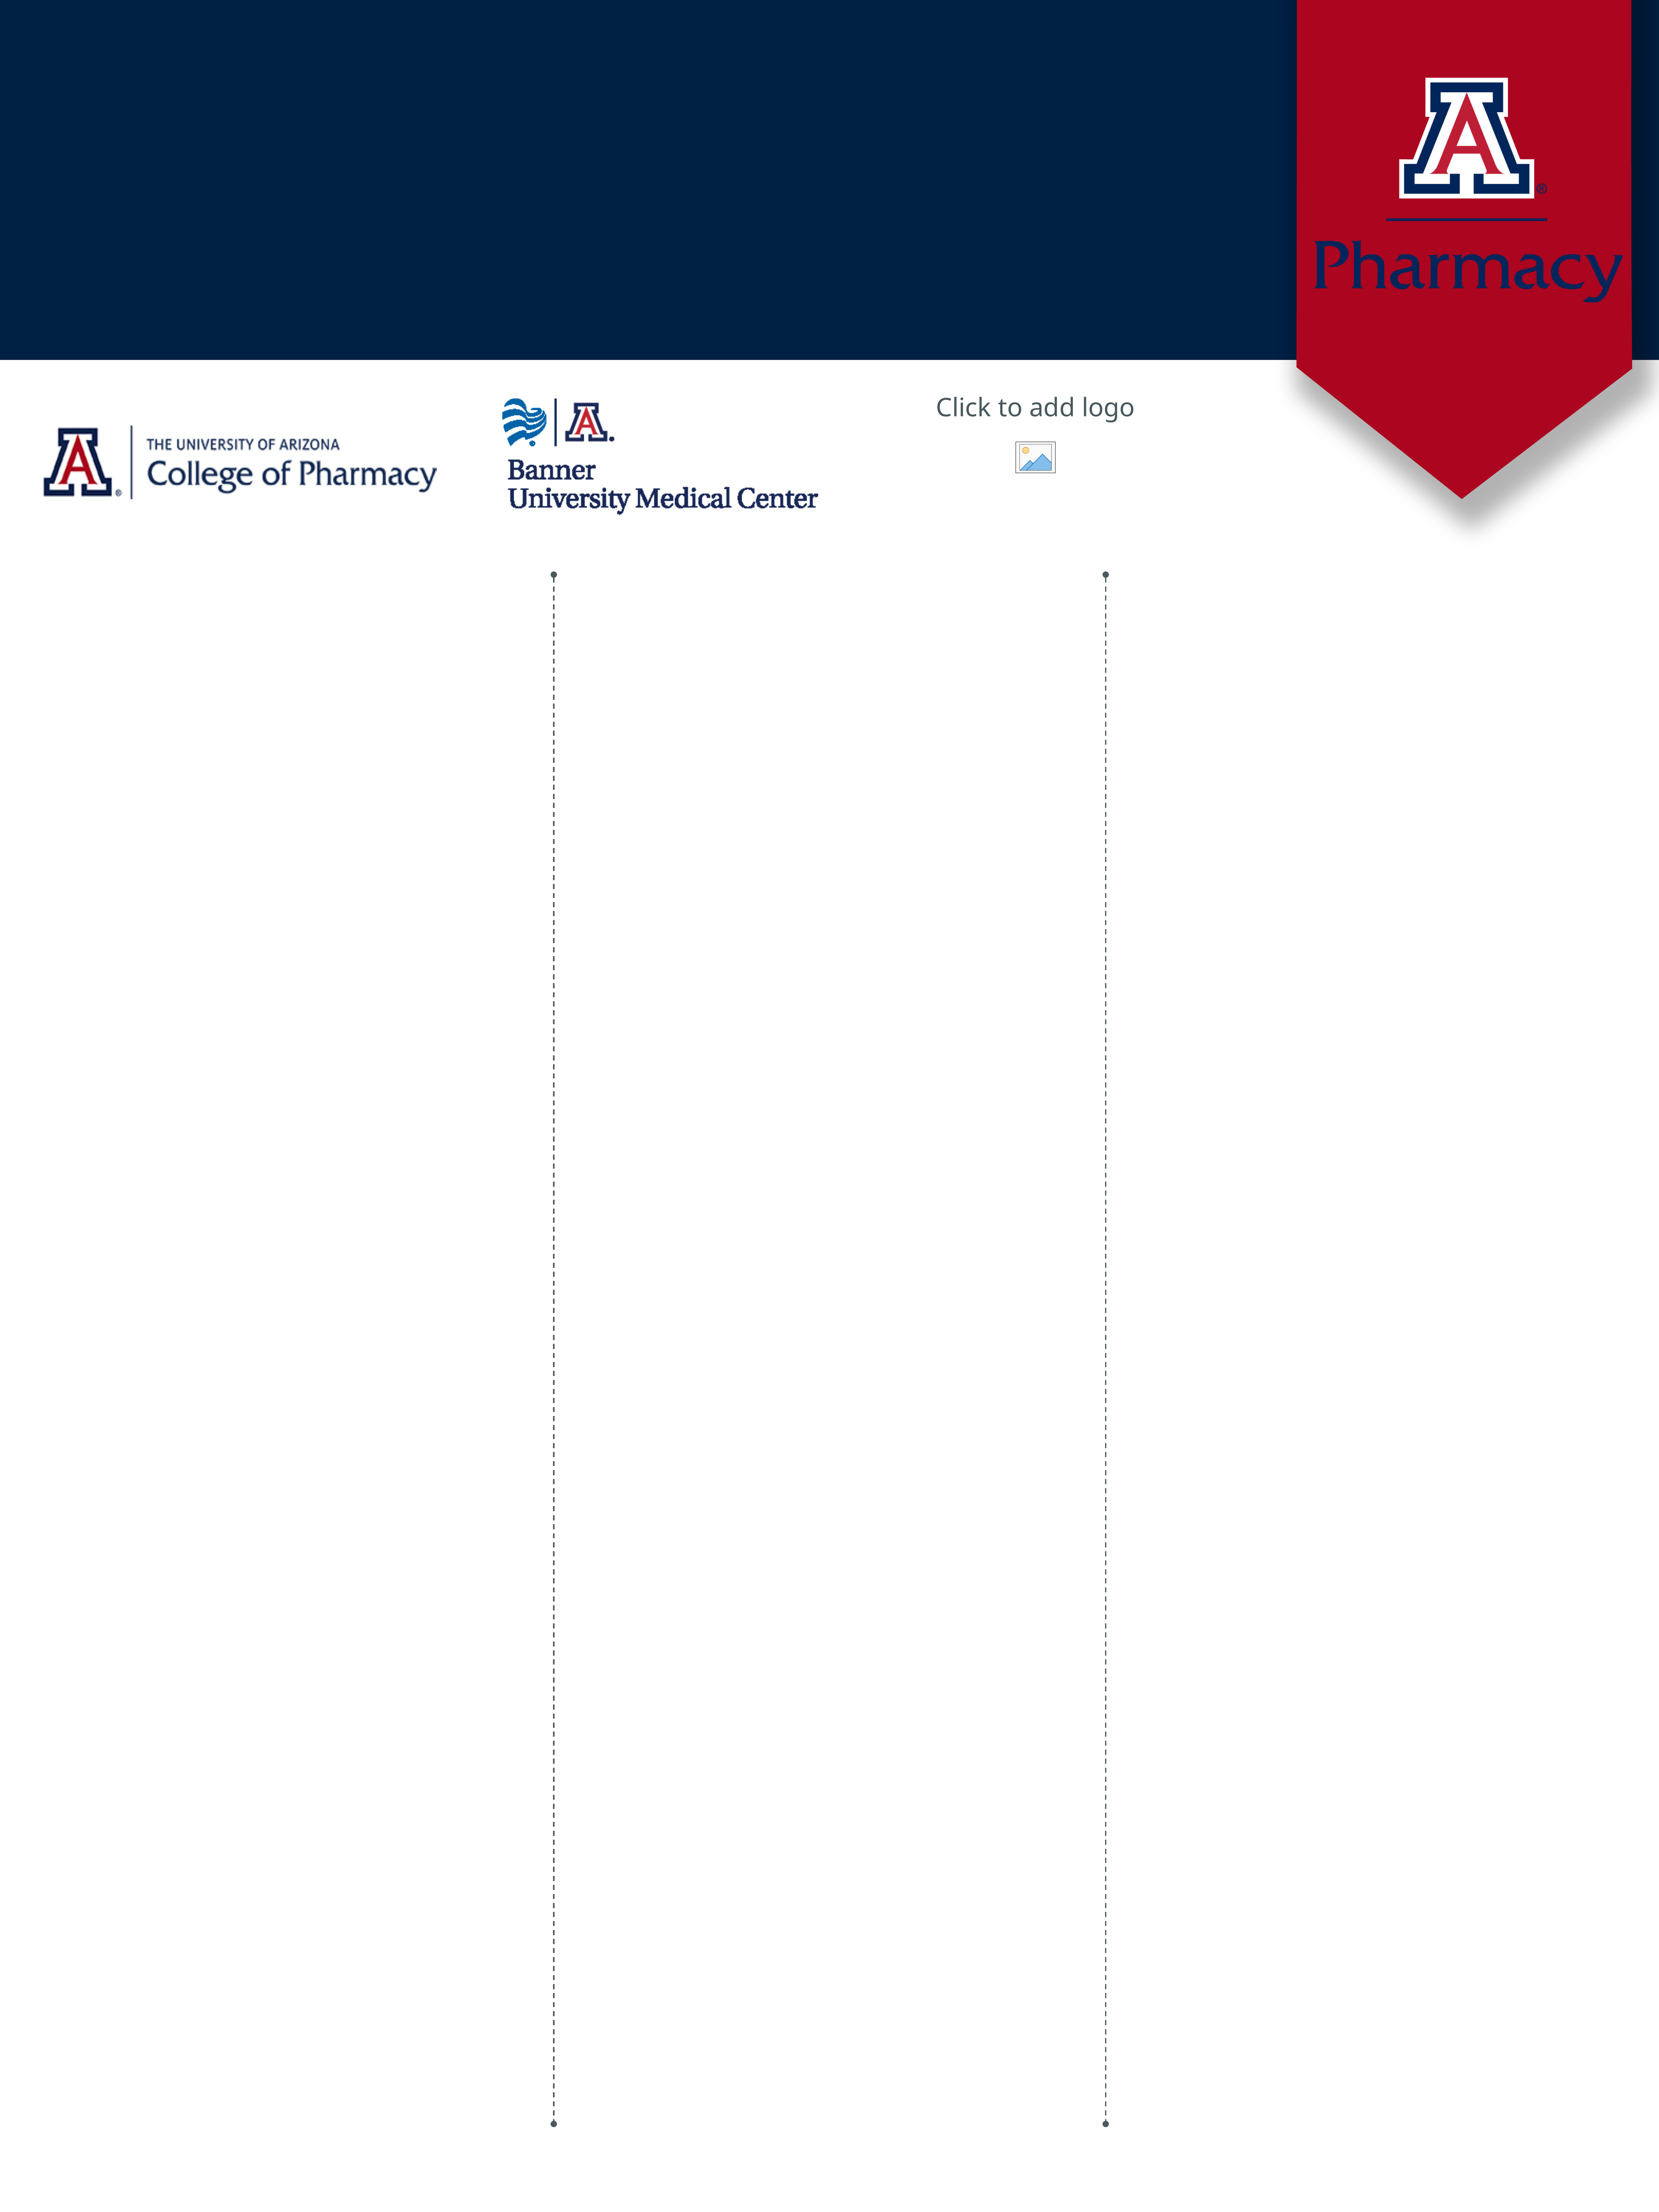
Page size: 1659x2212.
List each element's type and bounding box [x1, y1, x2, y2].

picture [502, 398, 818, 515]
picture [909, 388, 1162, 526]
picture [41, 426, 437, 499]
